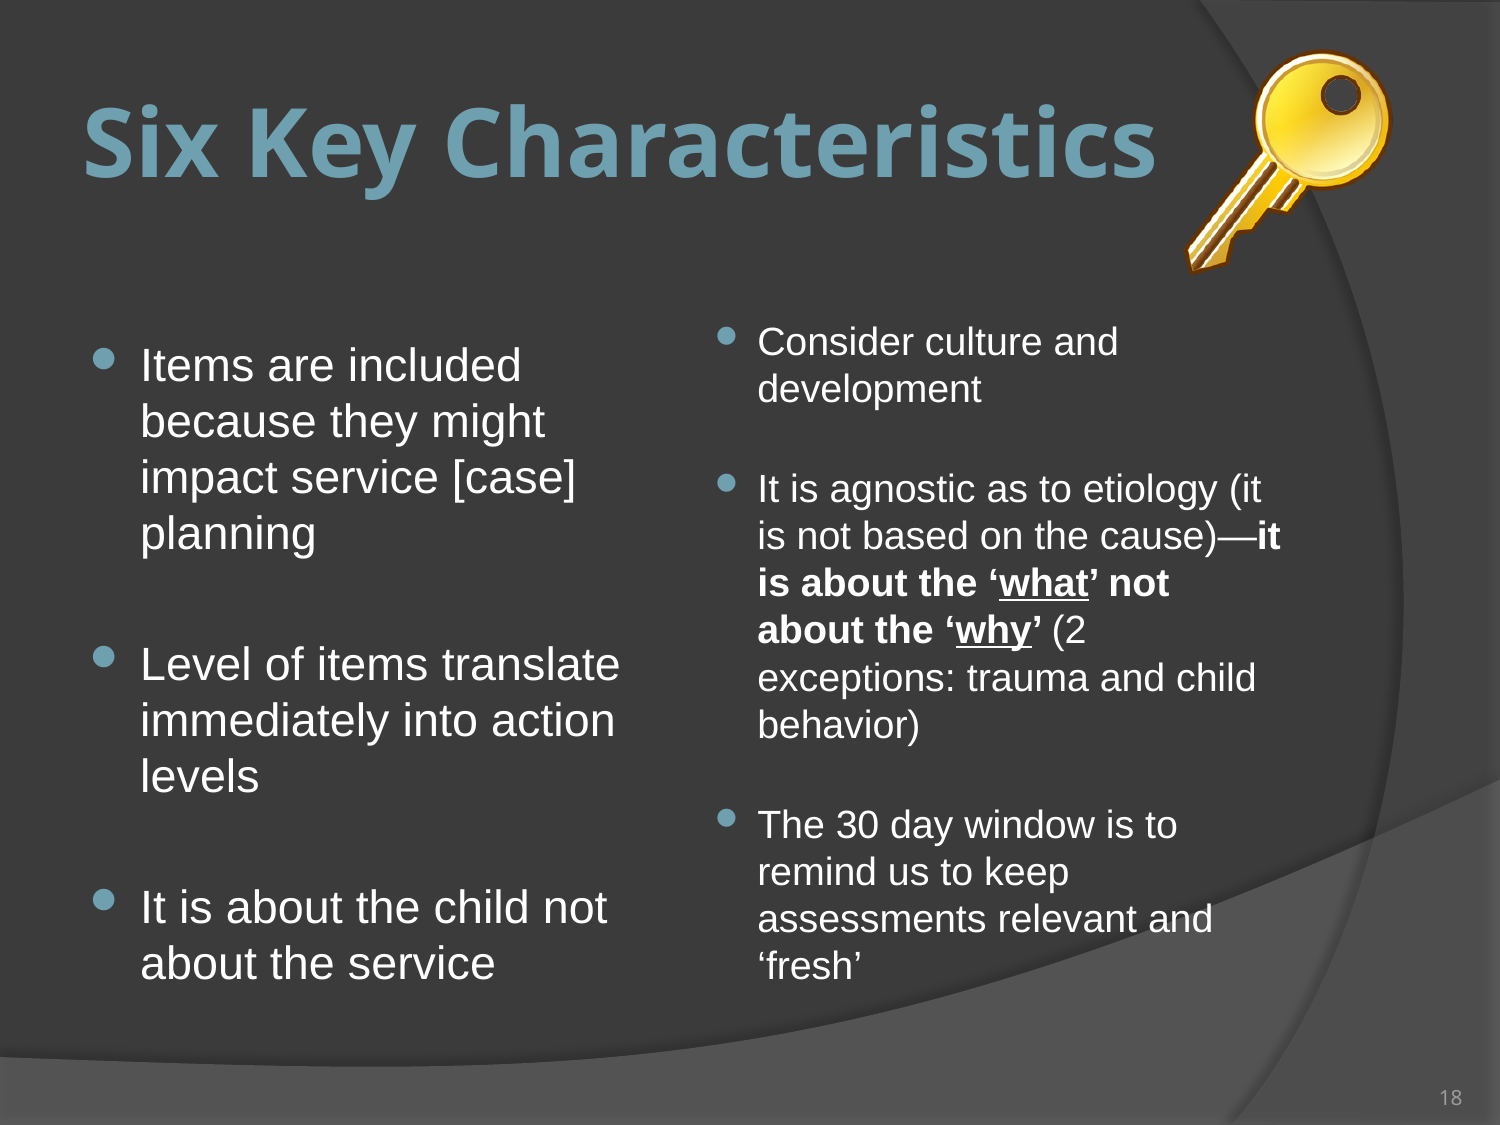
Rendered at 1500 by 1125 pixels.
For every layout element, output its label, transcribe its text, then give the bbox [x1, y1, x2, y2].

picture [1174, 49, 1401, 276]
slide_number 18 [1337, 1053, 1463, 1114]
title Six Key Characteristics [75, 45, 1165, 233]
list Items are included because they might impact service [case] planning Level of items translate immediately into action levels It is about the child not about the service [75, 262, 675, 1005]
list Consider culture and development It is agnostic as to etiology (it is not based on the cause)—it is about the ‘what’ not about the ‘why’ (2 exceptions: trauma and child behavior) The 30 day window is to remind us to keep assessments relevant and ‘fresh’ [699, 262, 1300, 1005]
